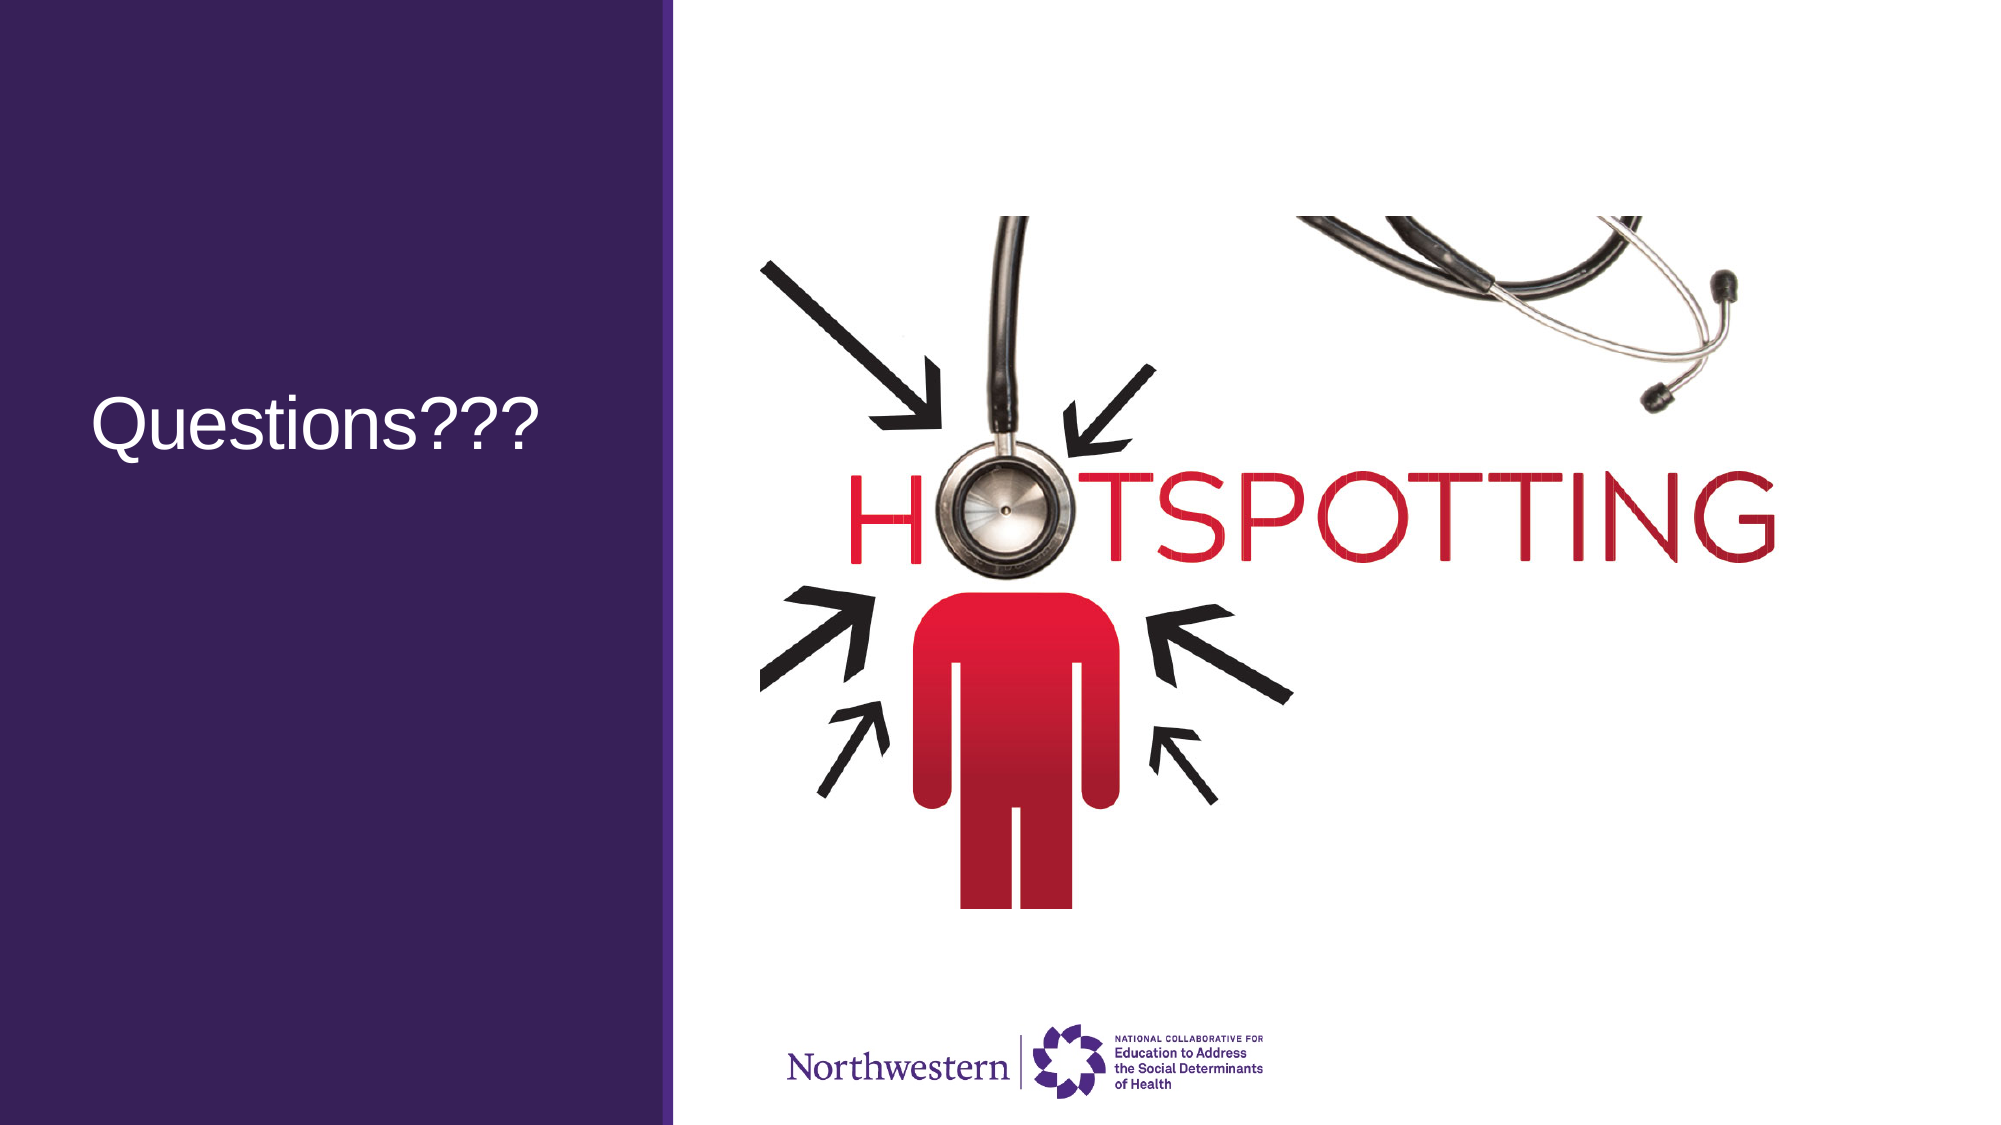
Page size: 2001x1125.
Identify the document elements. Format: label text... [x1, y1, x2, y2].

picture [787, 1024, 1263, 1099]
picture [759, 215, 1800, 910]
title Questions??? [75, 97, 600, 473]
